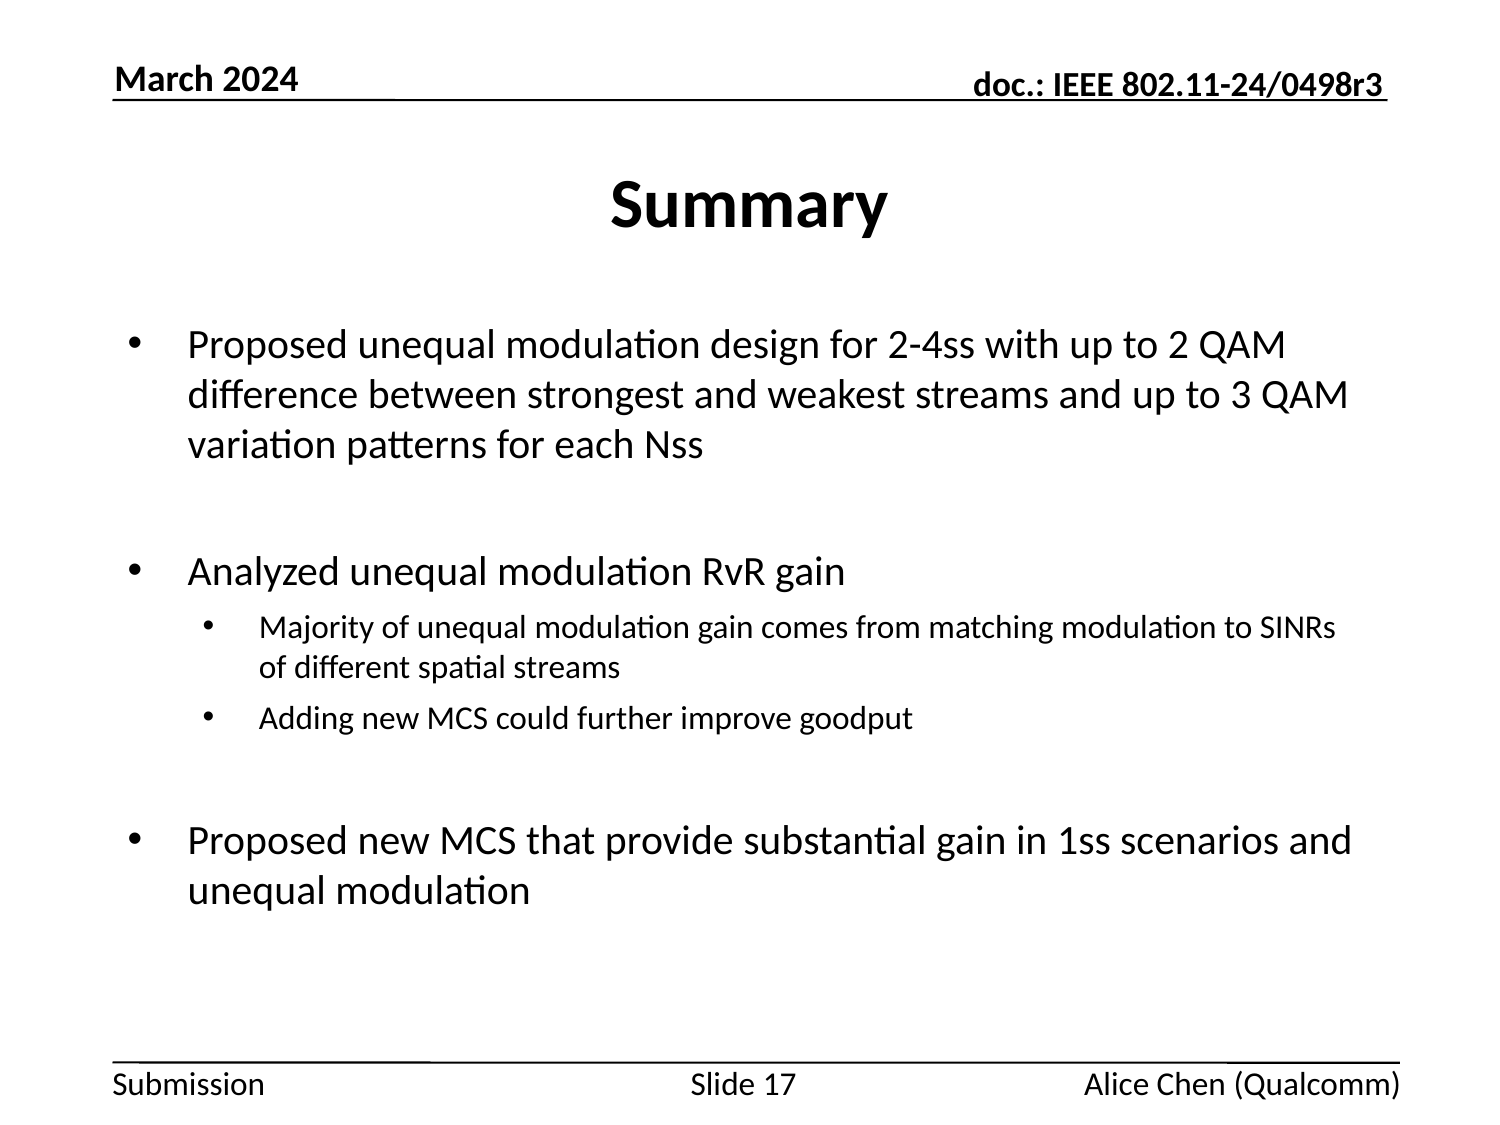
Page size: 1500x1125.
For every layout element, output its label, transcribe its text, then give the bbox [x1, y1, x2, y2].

footer Alice Chen (Qualcomm) [878, 1061, 1402, 1101]
title Summary [112, 112, 1388, 288]
slide_number Slide 17 [687, 1061, 800, 1123]
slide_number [114, 54, 423, 100]
list Proposed unequal modulation design for 2-4ss with up to 2 QAM difference between strongest and weakest streams and up to 3 QAM variation patterns for each Nss Analyzed unequal modulation RvR gain Majority of unequal modulation gain comes from matching modulation to SINRs of different spatial streams Adding new MCS could further improve goodput Proposed new MCS that provide substantial gain in 1ss scenarios and unequal modulation [112, 309, 1388, 1023]
